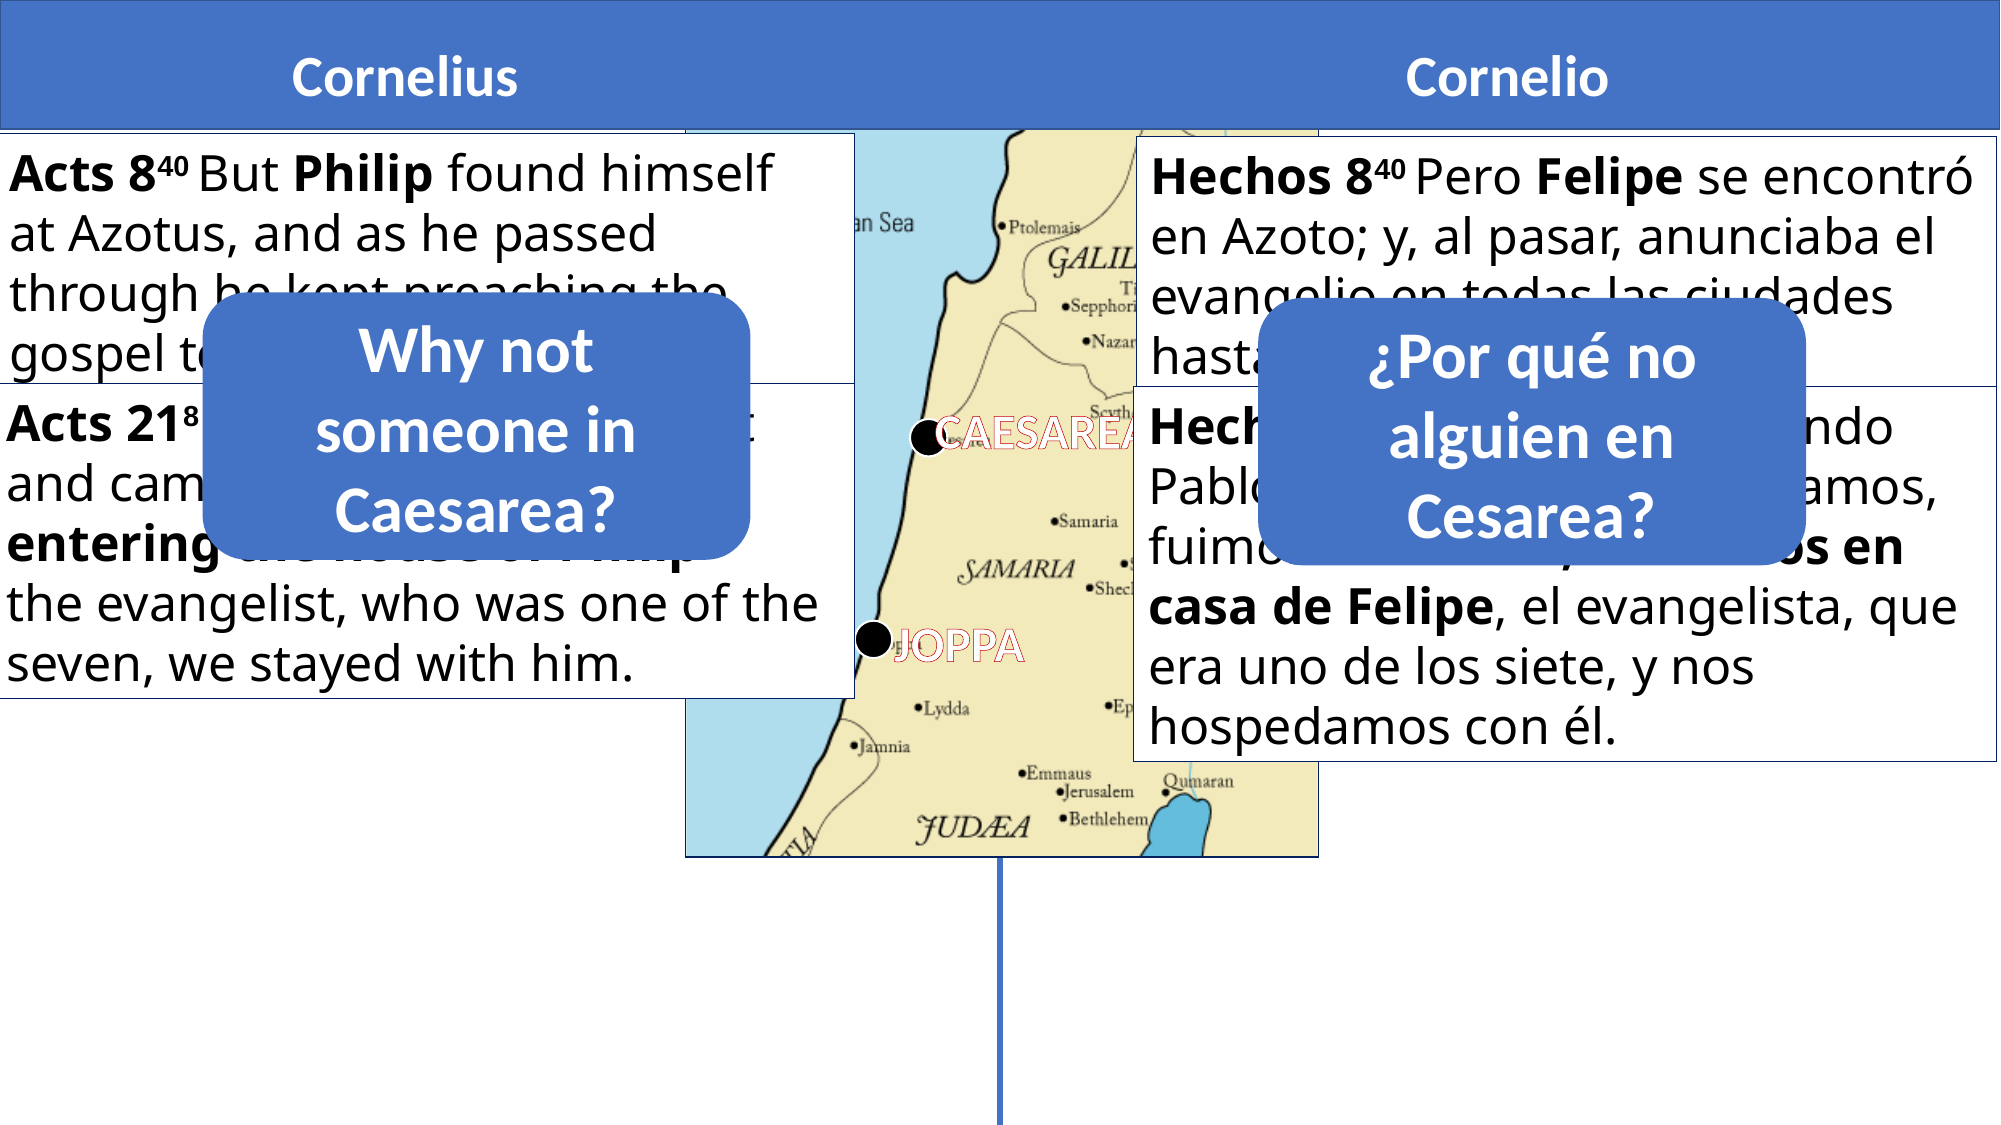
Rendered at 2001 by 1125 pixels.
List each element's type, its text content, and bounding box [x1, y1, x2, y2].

text_box Cornelio [1391, 31, 1692, 116]
text_box [1318, 0, 2000, 130]
text_box Hechos 840 Pero Felipe se encontró en Azoto; y, al pasar, anunciaba el evangelio en todas las ciudades hasta llegar a Cesarea. [1318, 136, 1997, 386]
text_box Cornelius [277, 31, 578, 116]
text_box Acts 218 On the next day we left and came to Caesarea, and entering the house of Philip the evangelist, who was one of the seven, we stayed with him. [0, 383, 686, 699]
picture [686, 0, 1318, 857]
text_box Acts 840 But Philip found himself at Azotus, and as he passed through he kept preaching the gospel to all the cities until he came to Caesarea. [0, 133, 686, 383]
text_box ¿Por qué no alguien en Cesarea? [1318, 296, 1808, 567]
text_box Hechos 218 Al otro día, saliendo Pablo y los que con él estábamos, fuimos a Cesarea; entramos en casa de Felipe, el evangelista, que era uno de los siete, y nos hospedamos con él. [1318, 386, 1997, 762]
text_box [0, 0, 686, 130]
text_box Why not someone in Caesarea? [201, 291, 686, 561]
